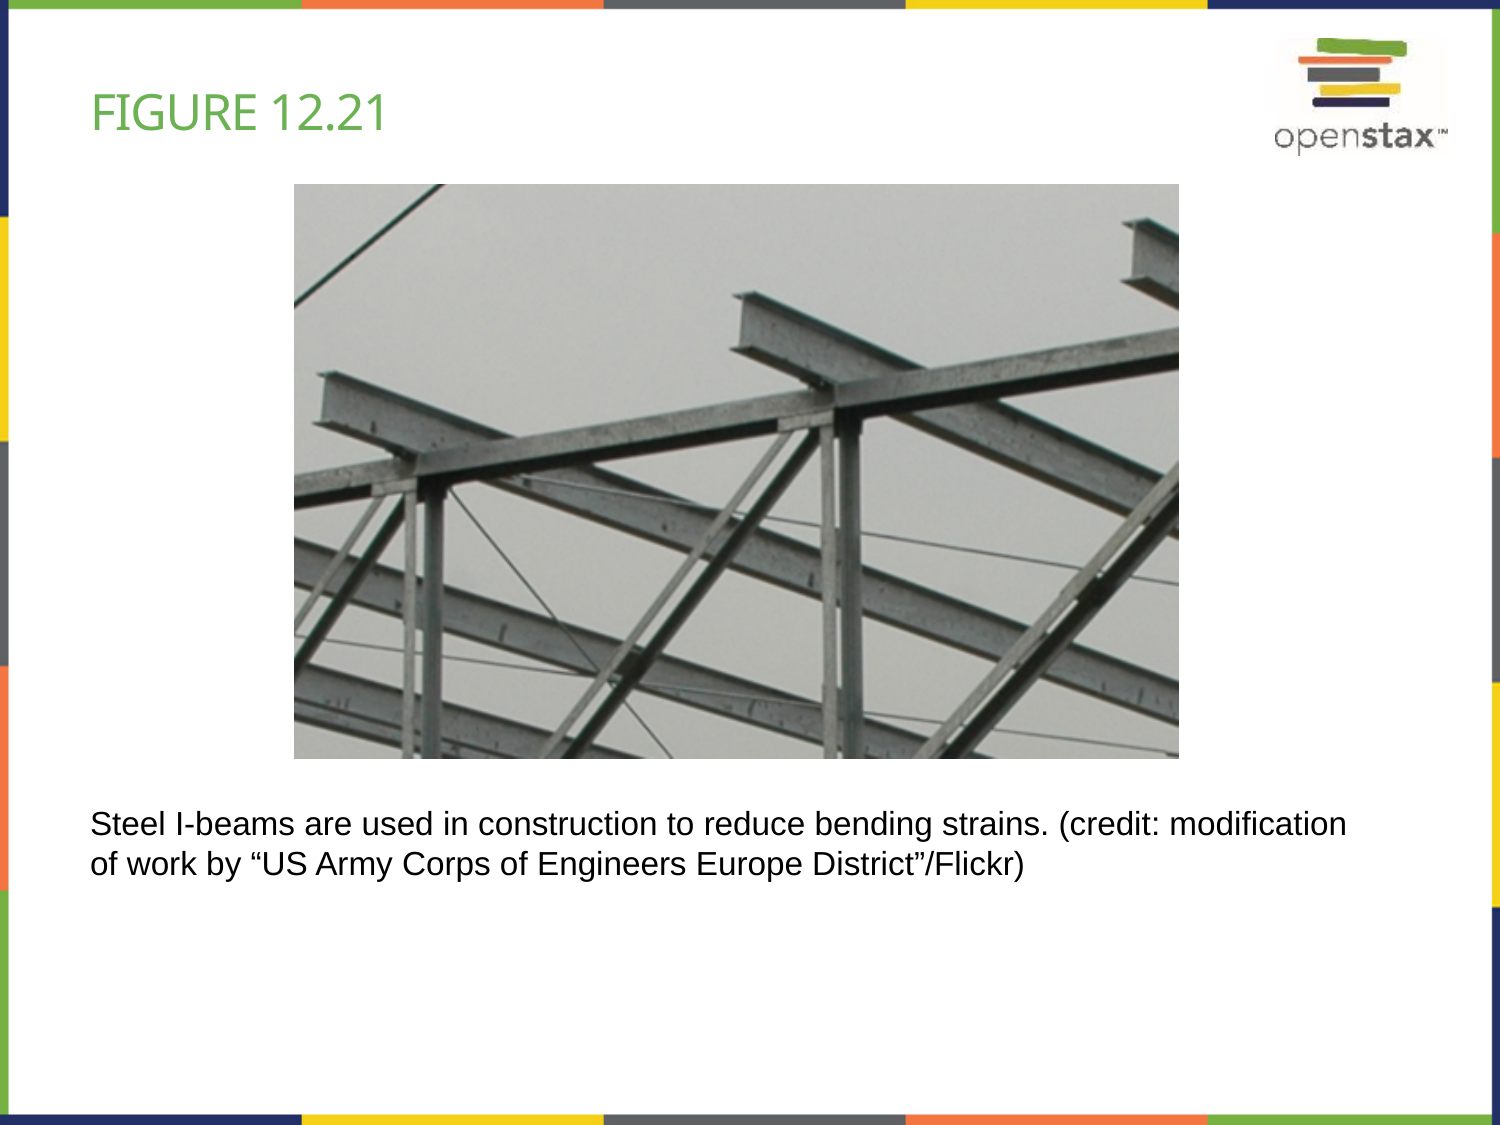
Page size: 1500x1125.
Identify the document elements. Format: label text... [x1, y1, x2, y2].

picture [0, 0, 1500, 1125]
title Figure 12.21 [75, 39, 1274, 148]
list Steel I-beams are used in construction to reduce bending strains. (credit: modification of work by “US Army Corps of Engineers Europe District”/Flickr) [75, 794, 1398, 986]
